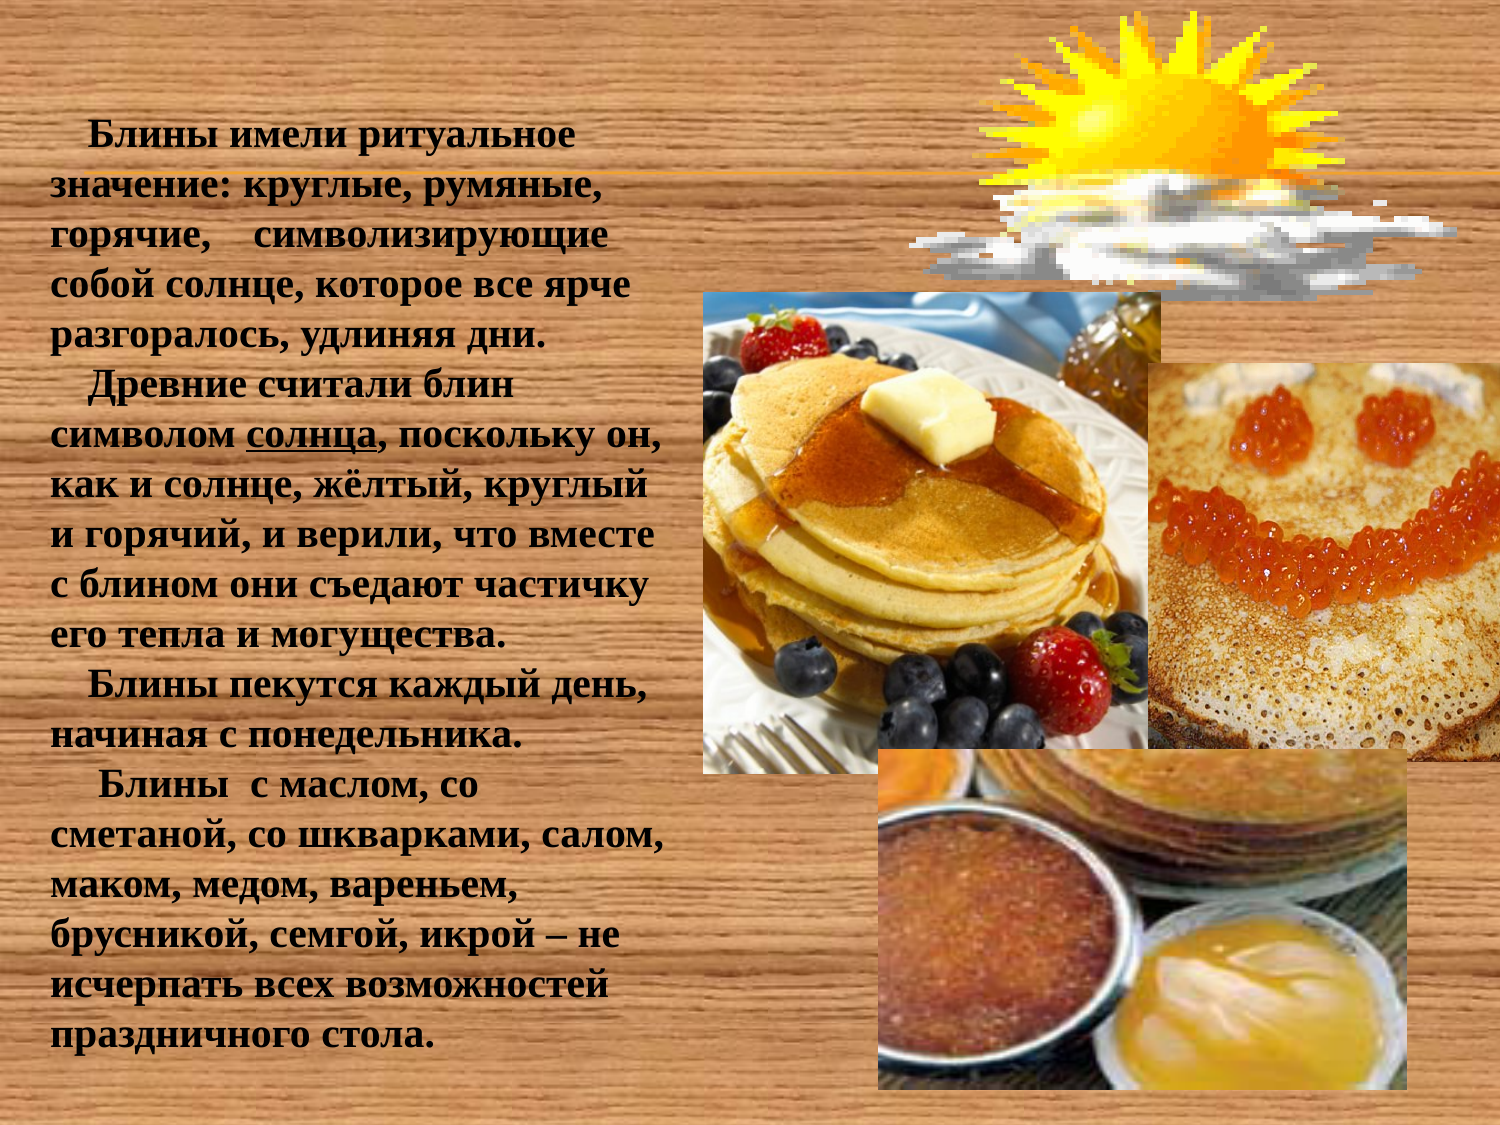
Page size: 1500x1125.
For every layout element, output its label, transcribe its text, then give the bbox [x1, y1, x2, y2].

text_box Блины имели ритуальное значение: круглые, румяные, горячие, символизирующие собой солнце, которое все ярче разгоралось, удлиняя дни. Древние считали блин символом солнца, поскольку он, как и солнце, жёлтый, круглый и горячий, и верили, что вместе с блином они съедают частичку его тепла и могущества. Блины пекутся каждый день, начиная с понедельника. Блины с маслом, со сметаной, со шкварками, салом, маком, медом, вареньем, брусникой, семгой, икрой – не исчерпать всех возможностей праздничного стола. [35, 98, 692, 1064]
picture [0, 0, 1500, 1125]
